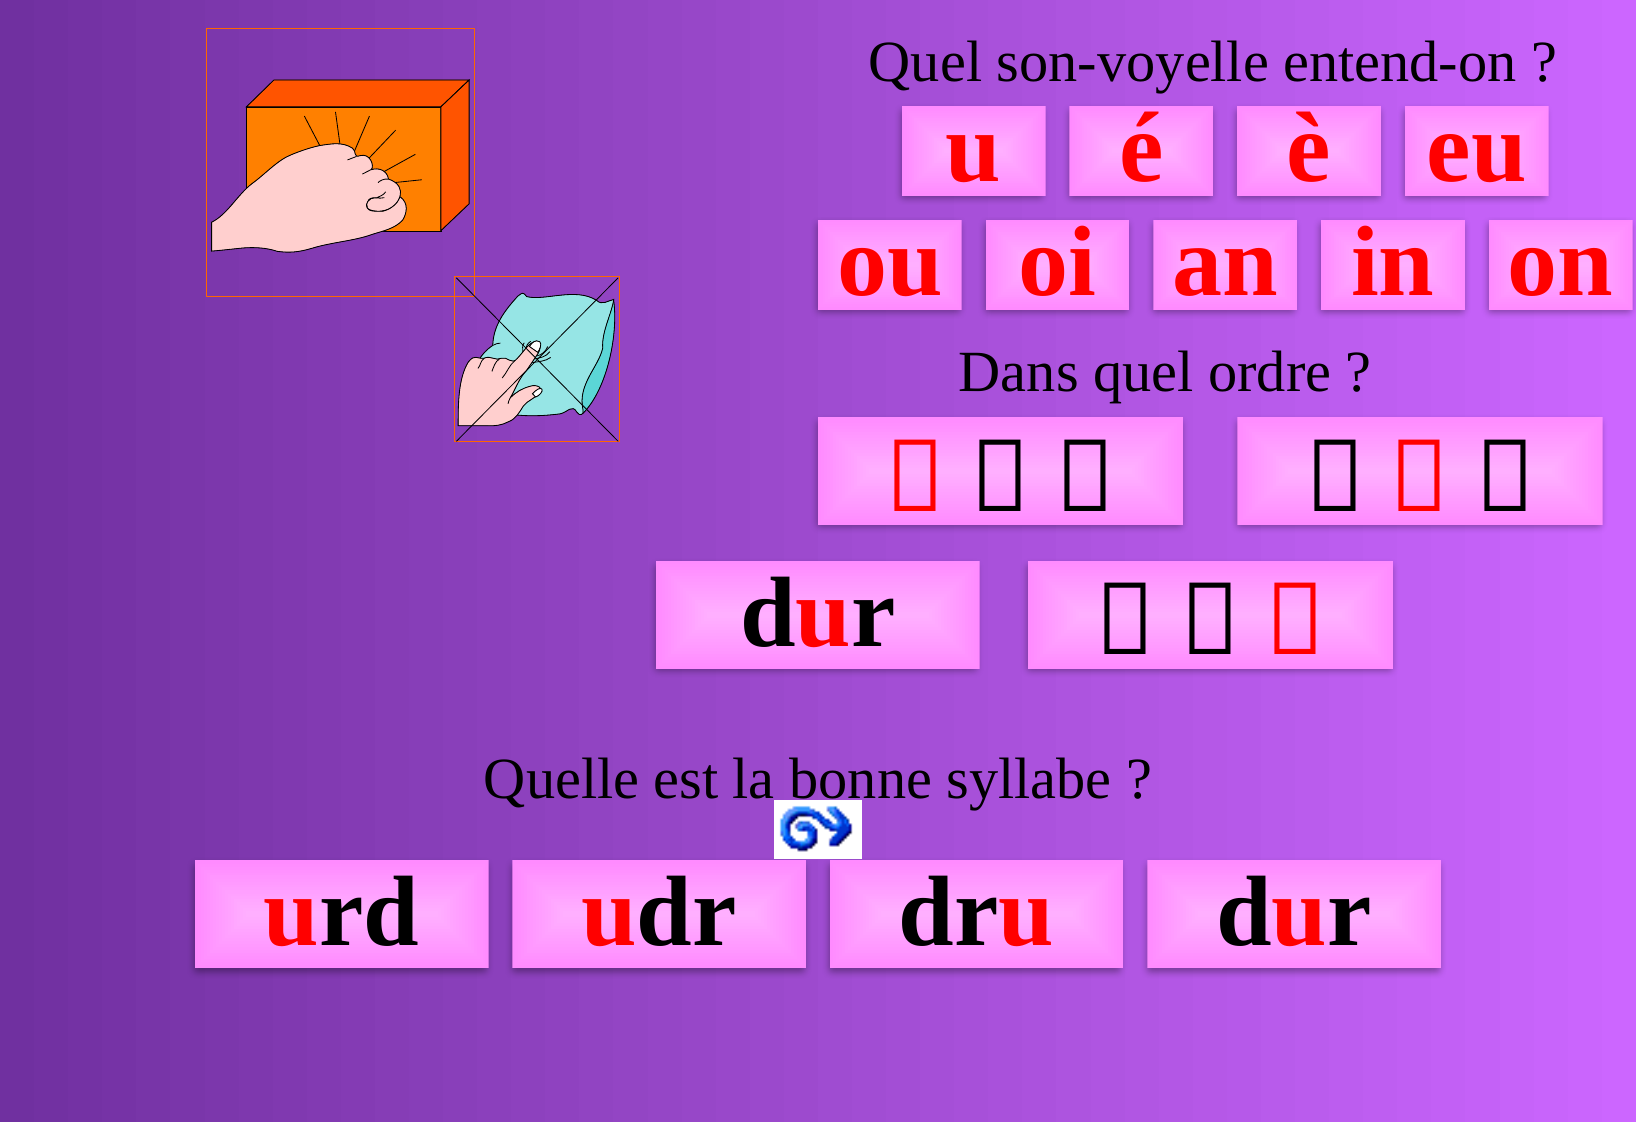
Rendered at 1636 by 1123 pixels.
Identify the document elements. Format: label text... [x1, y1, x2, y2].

picture [205, 27, 621, 443]
text_box dru [829, 860, 1124, 969]
picture [774, 800, 862, 859]
text_box an [1153, 219, 1298, 310]
text_box eu [1404, 105, 1549, 196]
text_box [1235, 415, 1605, 534]
text_box    [817, 417, 1184, 526]
text_box Dans quel ordre ? [817, 325, 1513, 411]
text_box é [1069, 105, 1214, 196]
text_box    [1027, 561, 1393, 669]
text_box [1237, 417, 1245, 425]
text_box Quelle est la bonne syllabe ? [430, 732, 1206, 818]
text_box dur [1432, 860, 1441, 868]
text_box [1139, 858, 1443, 977]
text_box [899, 97, 1048, 204]
text_box Quel son-voyelle entend-on ? [817, 16, 1609, 101]
text_box in [1321, 219, 1465, 310]
text_box oi [985, 219, 1130, 310]
text_box urd [195, 860, 489, 969]
text_box [0, 0, 1636, 1123]
text_box udr [512, 860, 806, 969]
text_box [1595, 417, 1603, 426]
text_box ou [817, 219, 962, 310]
text_box on [1488, 219, 1633, 310]
text_box dur [656, 561, 980, 669]
text_box è [1237, 105, 1381, 196]
